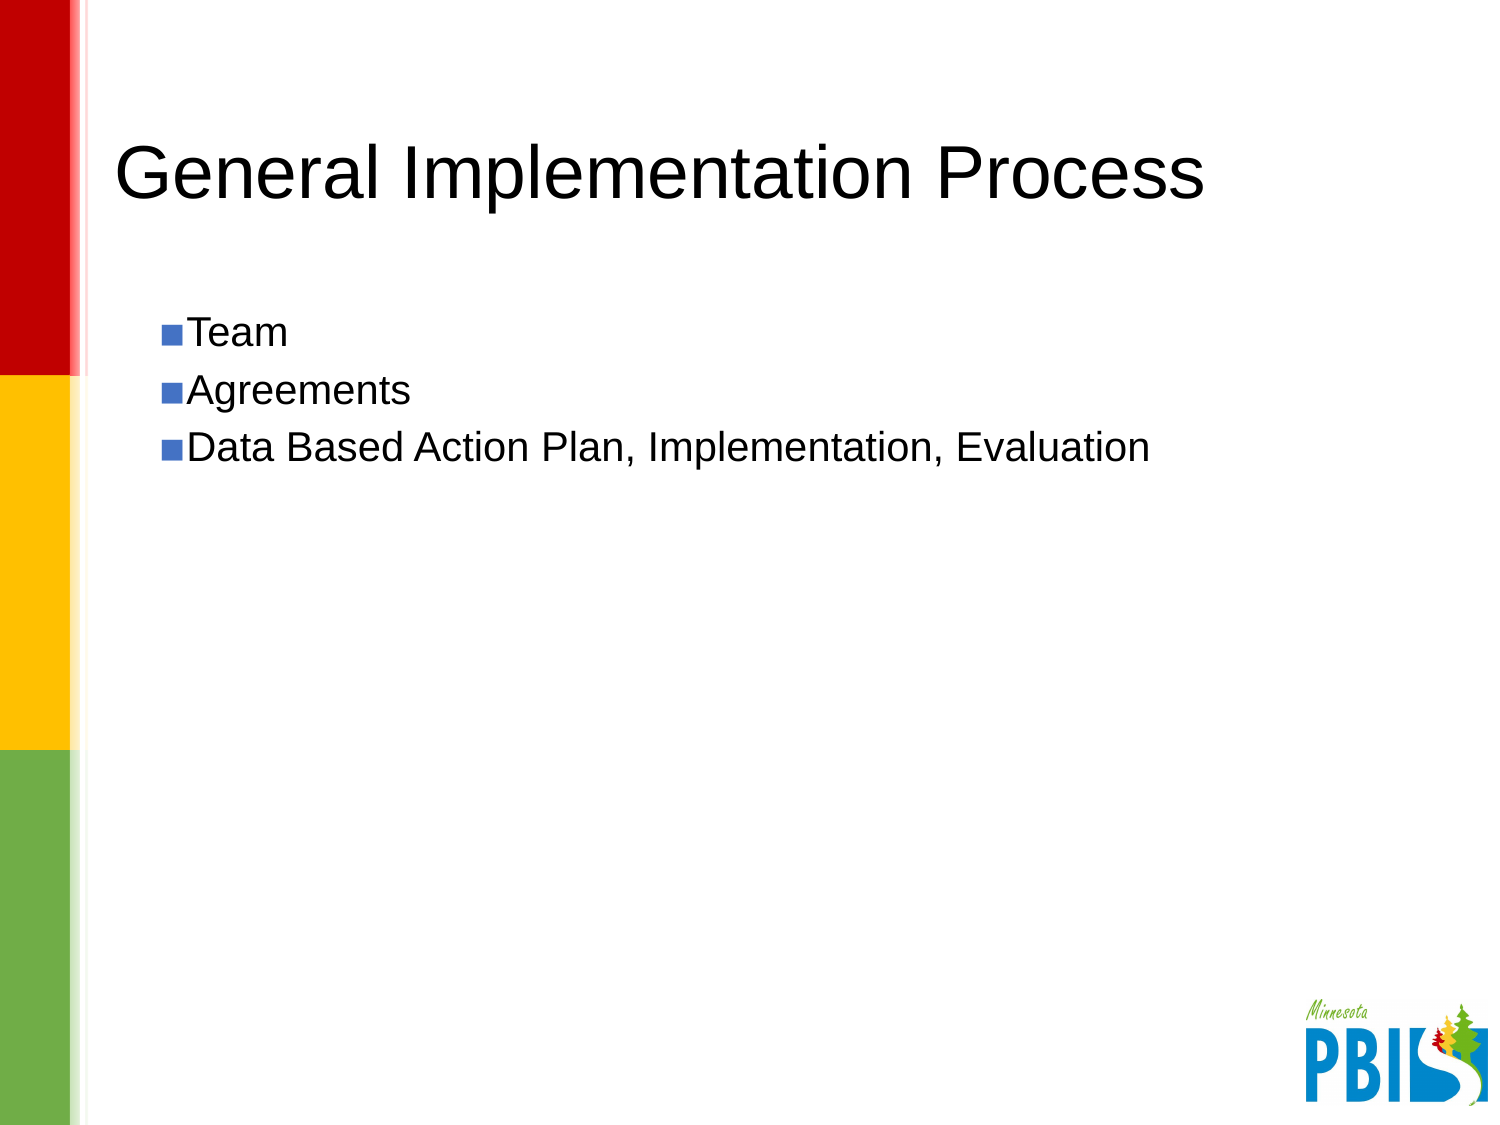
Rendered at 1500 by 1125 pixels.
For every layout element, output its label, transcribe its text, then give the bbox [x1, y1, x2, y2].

picture [1306, 999, 1488, 1106]
title General Implementation Process [103, 59, 1397, 278]
picture [1318, 1041, 1327, 1061]
list Team Agreements Data Based Action Plan, Implementation, Evaluation [103, 299, 1397, 1014]
